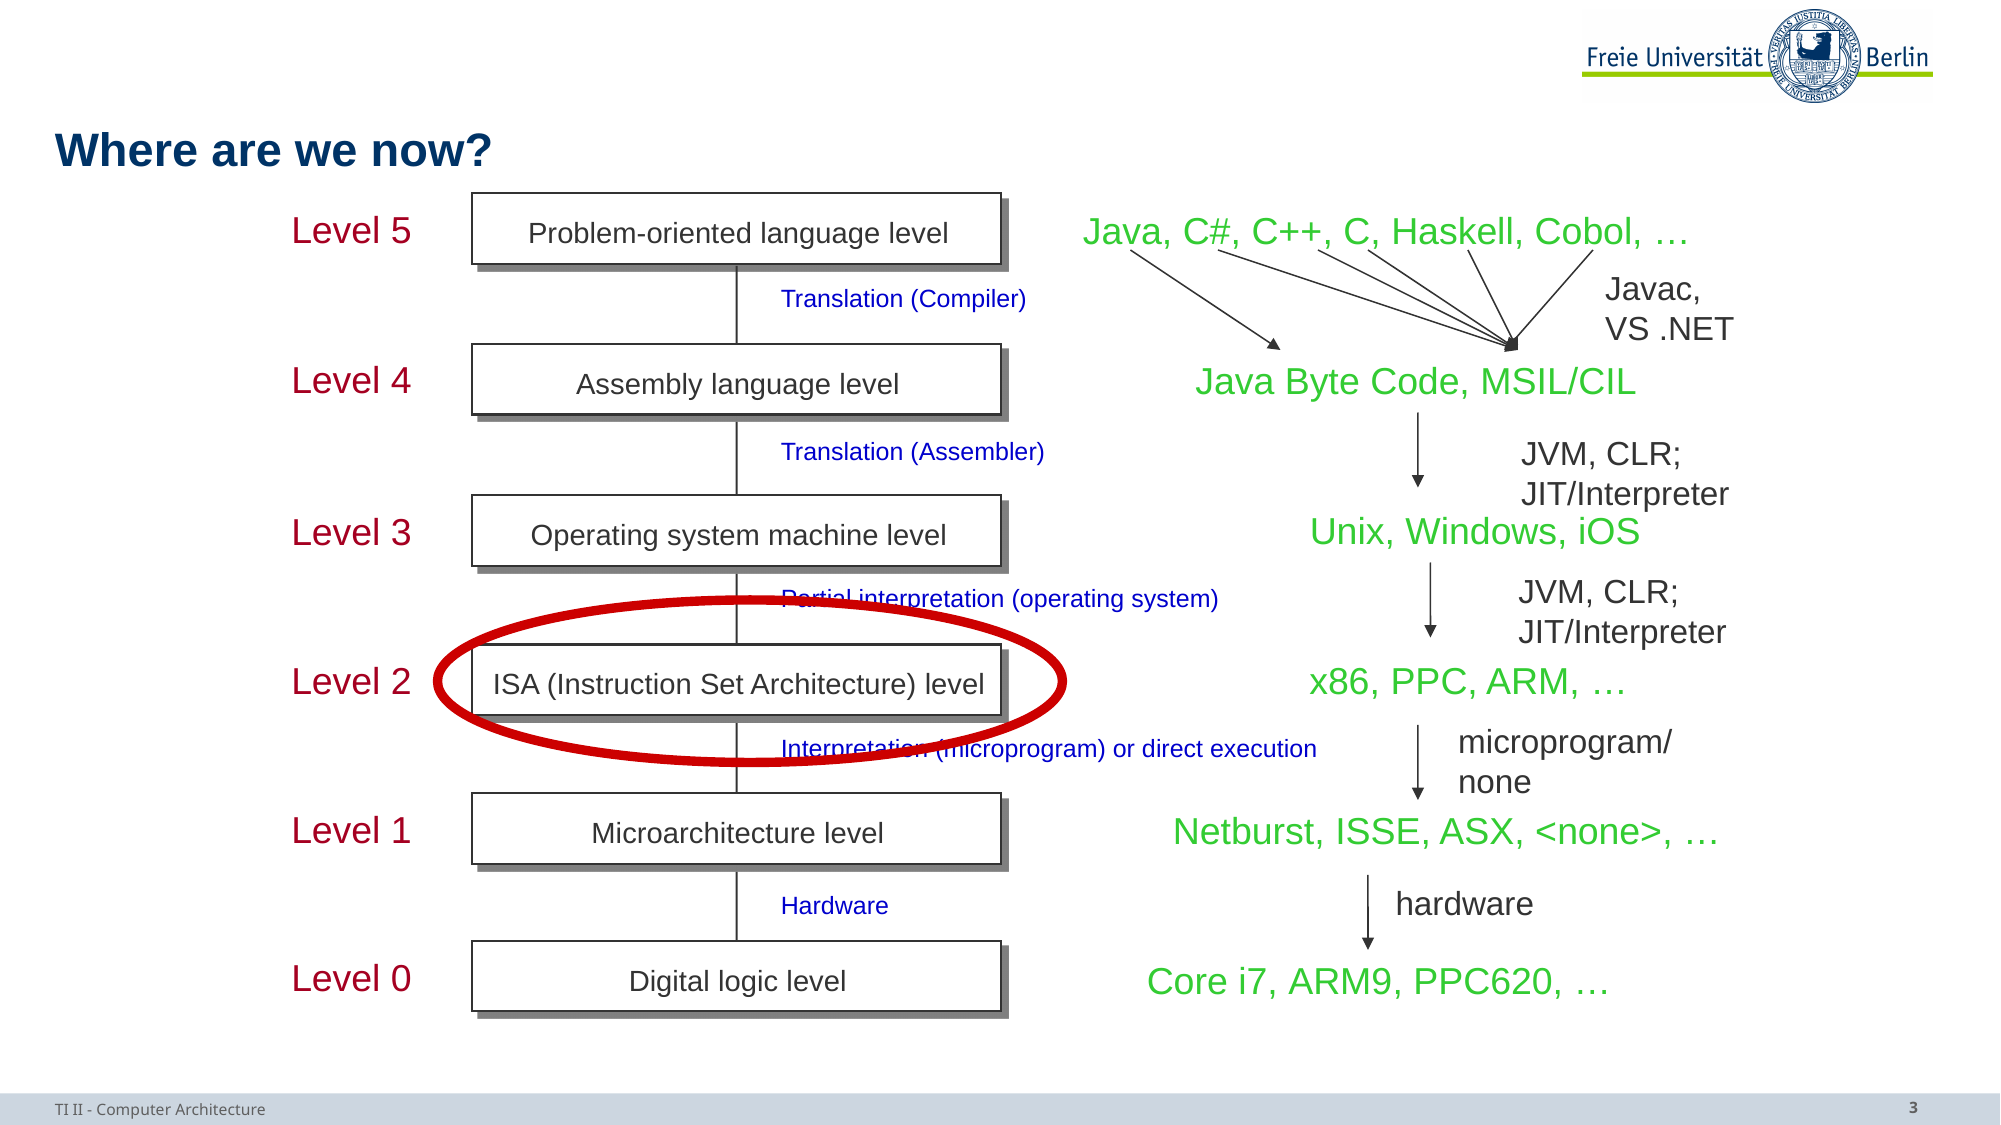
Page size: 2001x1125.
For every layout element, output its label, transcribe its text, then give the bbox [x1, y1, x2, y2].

text_box Level 4 [276, 349, 466, 409]
text_box Java, C#, C++, C, Haskell, Cobol, … [1423, 199, 1707, 260]
footer TI II - Computer Architecture [54, 1091, 1363, 1125]
text_box Javac, VS .NET [1590, 259, 1750, 355]
text_box Unix, Windows, iOS [1423, 499, 1656, 560]
text_box JVM, CLR; JIT/Interpreter [1503, 562, 1743, 657]
text_box [437, 647, 466, 716]
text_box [471, 192, 1419, 1012]
text_box microprogram/ none [1443, 712, 1688, 807]
text_box Level 5 [276, 198, 466, 259]
text_box Netburst, ISSE, ASX, <none>, … [1423, 799, 1747, 860]
text_box Level 3 [276, 500, 466, 561]
text_box JVM, CLR; JIT/Interpreter [1506, 424, 1745, 520]
text_box x86, PPC, ARM, … [1423, 649, 1644, 710]
text_box Level 1 [276, 798, 466, 859]
text_box Level 0 [276, 946, 466, 1006]
text_box Level 2 [276, 649, 461, 710]
text_box hardware [1423, 874, 1550, 930]
text_box Core i7, ARM9, PPC620, … [1423, 949, 1637, 1010]
text_box [1424, 562, 1437, 638]
text_box Java Byte Code, MSIL/CIL [1423, 349, 1652, 410]
title Where are we now? [54, 117, 1946, 188]
text_box [1505, 249, 1594, 350]
picture [1582, 9, 1933, 103]
